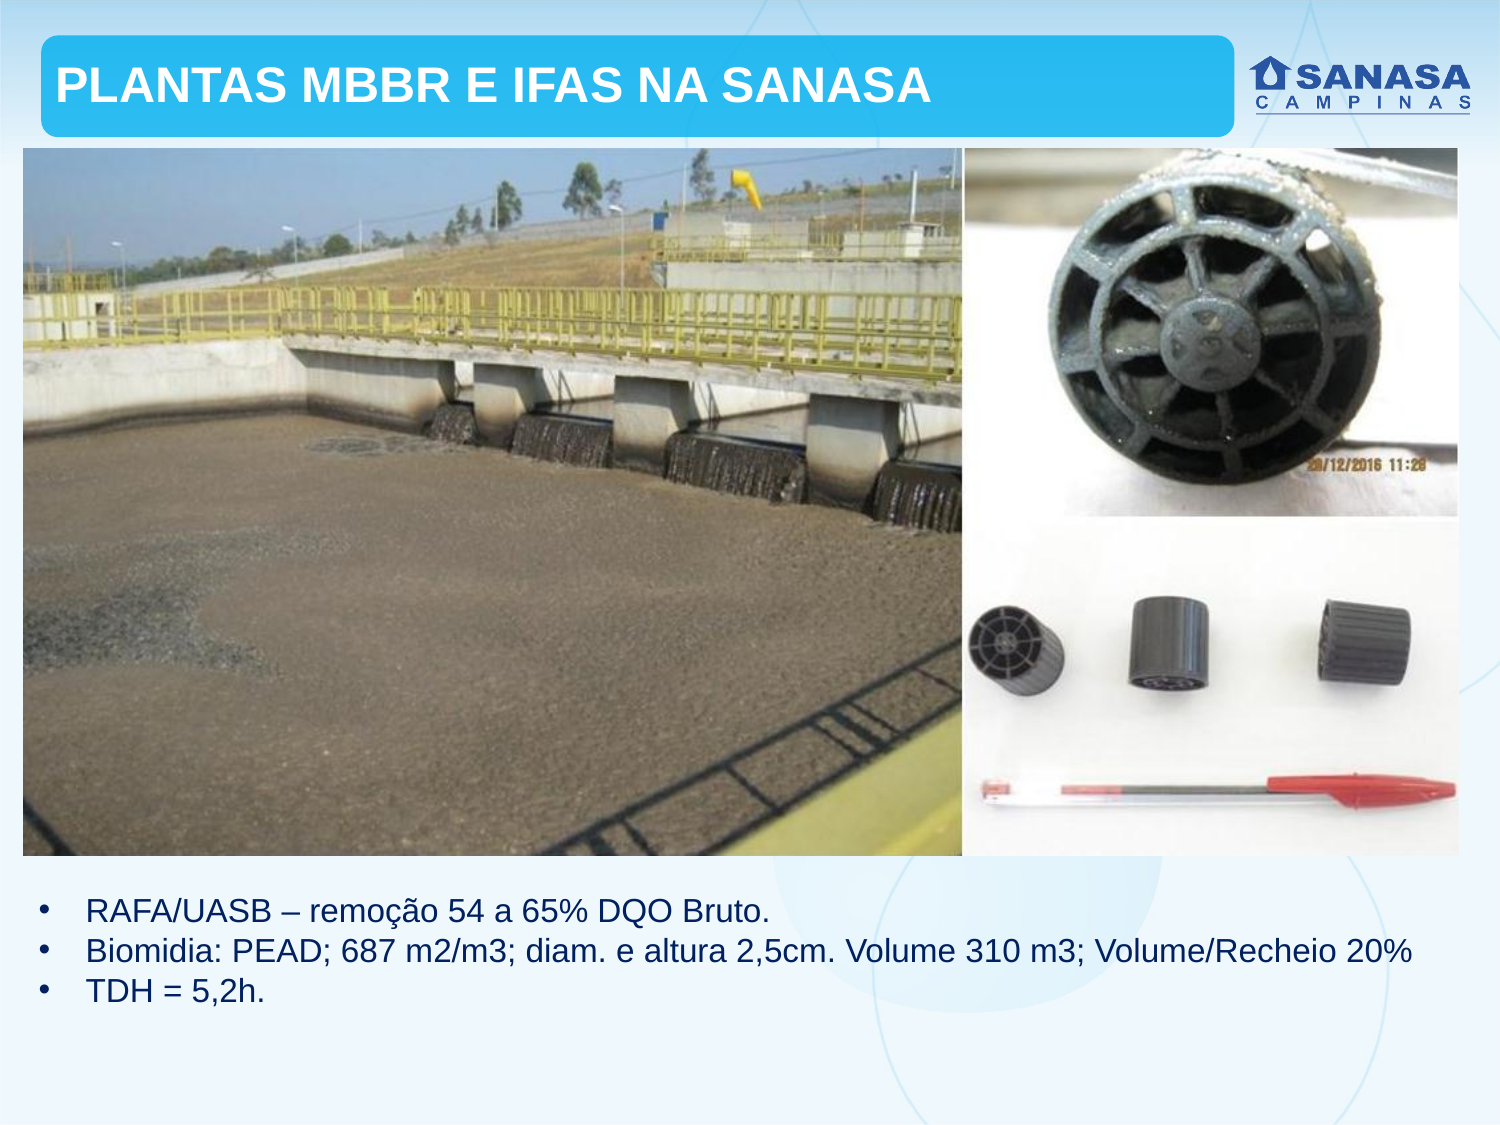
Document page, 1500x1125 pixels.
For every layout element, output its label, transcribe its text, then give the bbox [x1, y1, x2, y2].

text_box RAFA/UASB – remoção 54 a 65% DQO Bruto. Biomidia: PEAD; 687 m2/m3; diam. e altura 2,5cm. Volume 310 m3; Volume/Recheio 20% TDH = 5,2h. [23, 881, 1500, 1062]
text_box PLANTAS MBBR E IFAS NA SANASA [41, 44, 1236, 120]
picture [0, 0, 1500, 1125]
